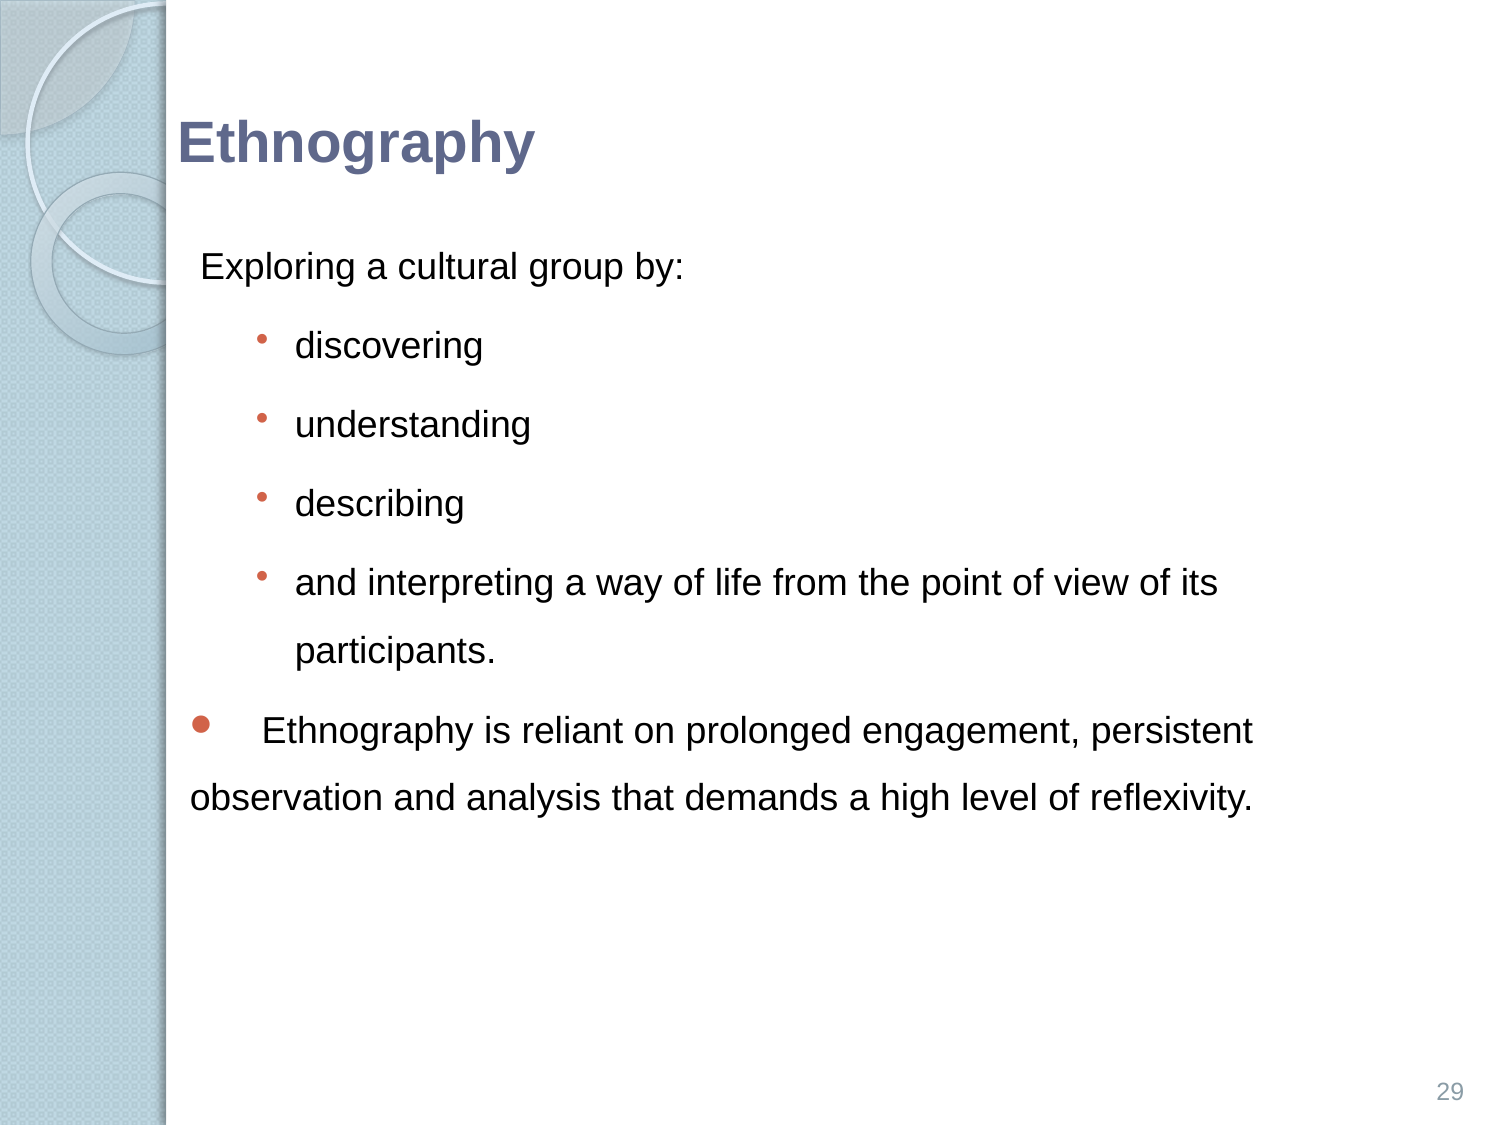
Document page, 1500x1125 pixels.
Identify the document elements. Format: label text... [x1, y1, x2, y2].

list Exploring a cultural group by: discovering understanding describing and interpreting a way of life from the point of view of its participants. Ethnography is reliant on prolonged engagement, persistent observation and analysis that demands a high level of reflexivity. [174, 212, 1388, 998]
title Ethnography [162, 45, 1466, 233]
slide_number 29 [1413, 1034, 1488, 1113]
